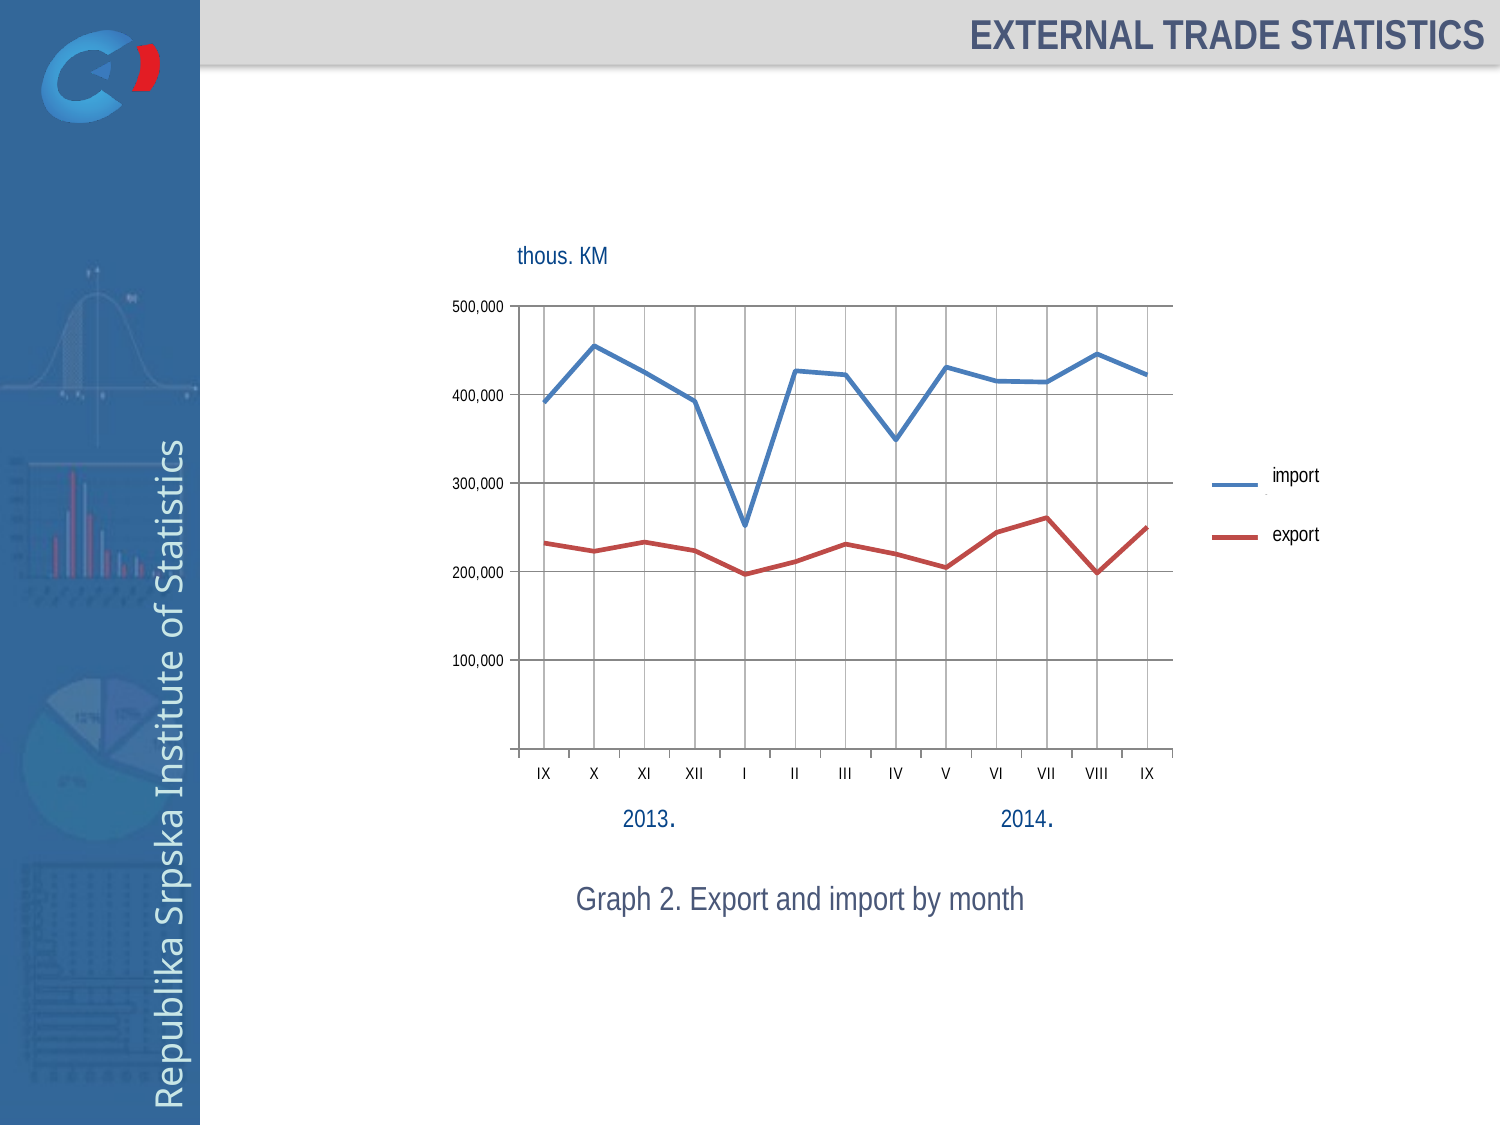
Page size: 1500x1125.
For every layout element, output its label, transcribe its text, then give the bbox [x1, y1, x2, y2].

chart [407, 278, 1377, 811]
picture [0, 0, 201, 1125]
text_box Graph 2. Export and import by month [561, 869, 1211, 925]
text_box 2013. [608, 819, 703, 842]
text_box thous. КМ [502, 231, 624, 277]
text_box EXTERNAL TRADE STATISTICS [202, 1, 1500, 65]
text_box 2014. [986, 819, 1081, 842]
